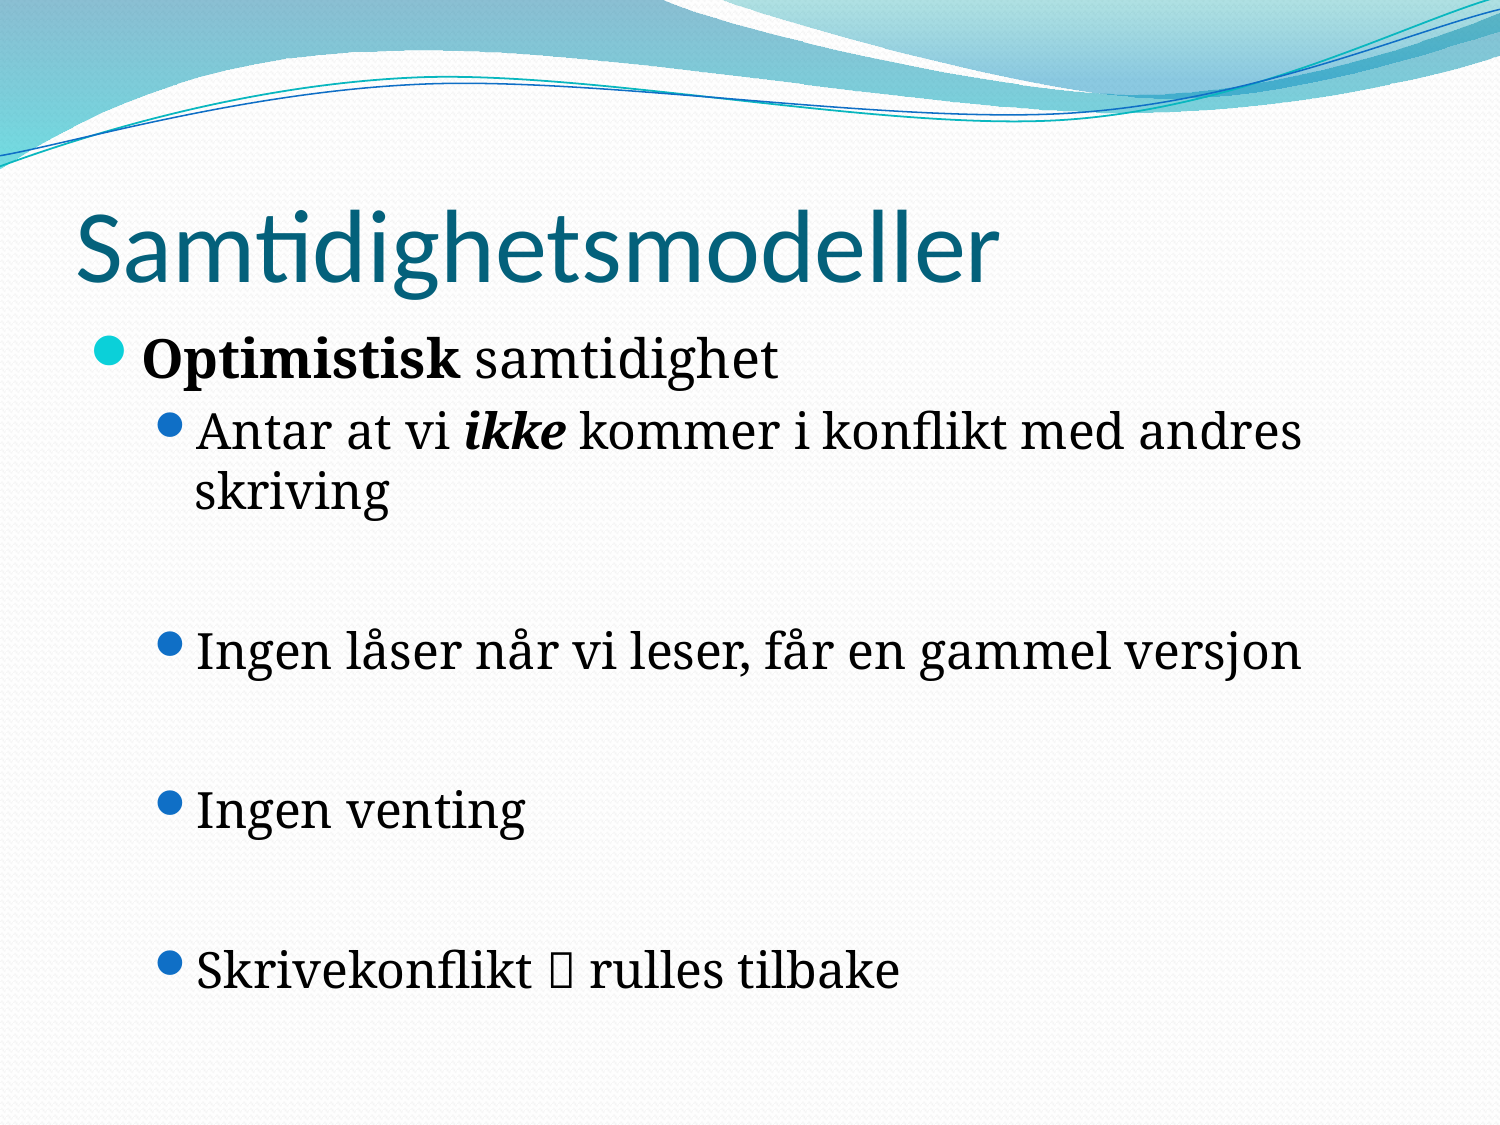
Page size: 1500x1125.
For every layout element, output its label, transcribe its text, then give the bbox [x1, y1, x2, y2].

title Samtidighetsmodeller [75, 115, 1425, 303]
list Optimistisk samtidighet Antar at vi ikke kommer i konflikt med andres skriving Ingen låser når vi leser, får en gammel versjon Ingen venting Skrivekonflikt  rulles tilbake [75, 317, 1425, 1038]
